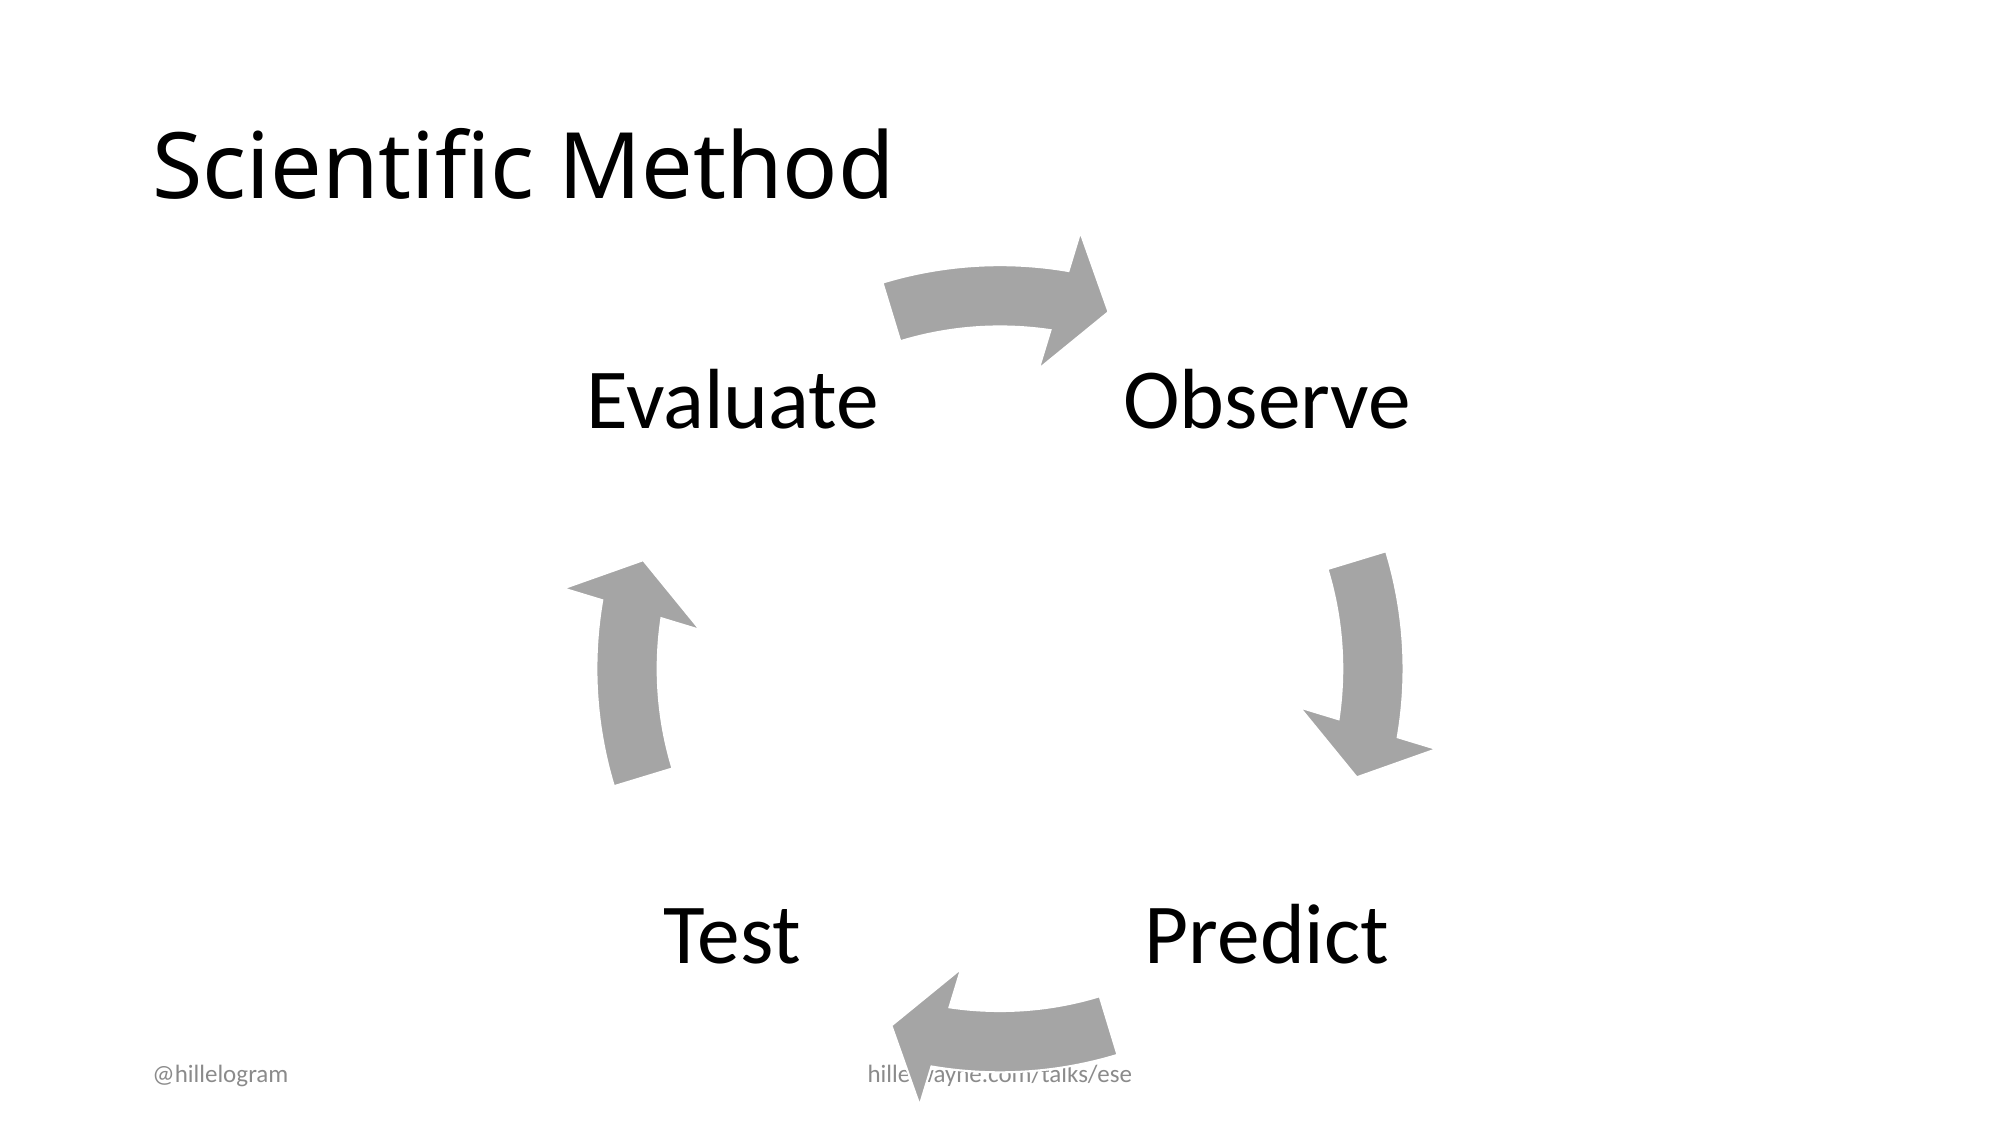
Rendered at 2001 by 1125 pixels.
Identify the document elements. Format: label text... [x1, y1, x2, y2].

title Scientific Method [137, 59, 1863, 278]
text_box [333, 224, 1667, 1114]
slide_number @hillelogram [137, 1042, 333, 1103]
